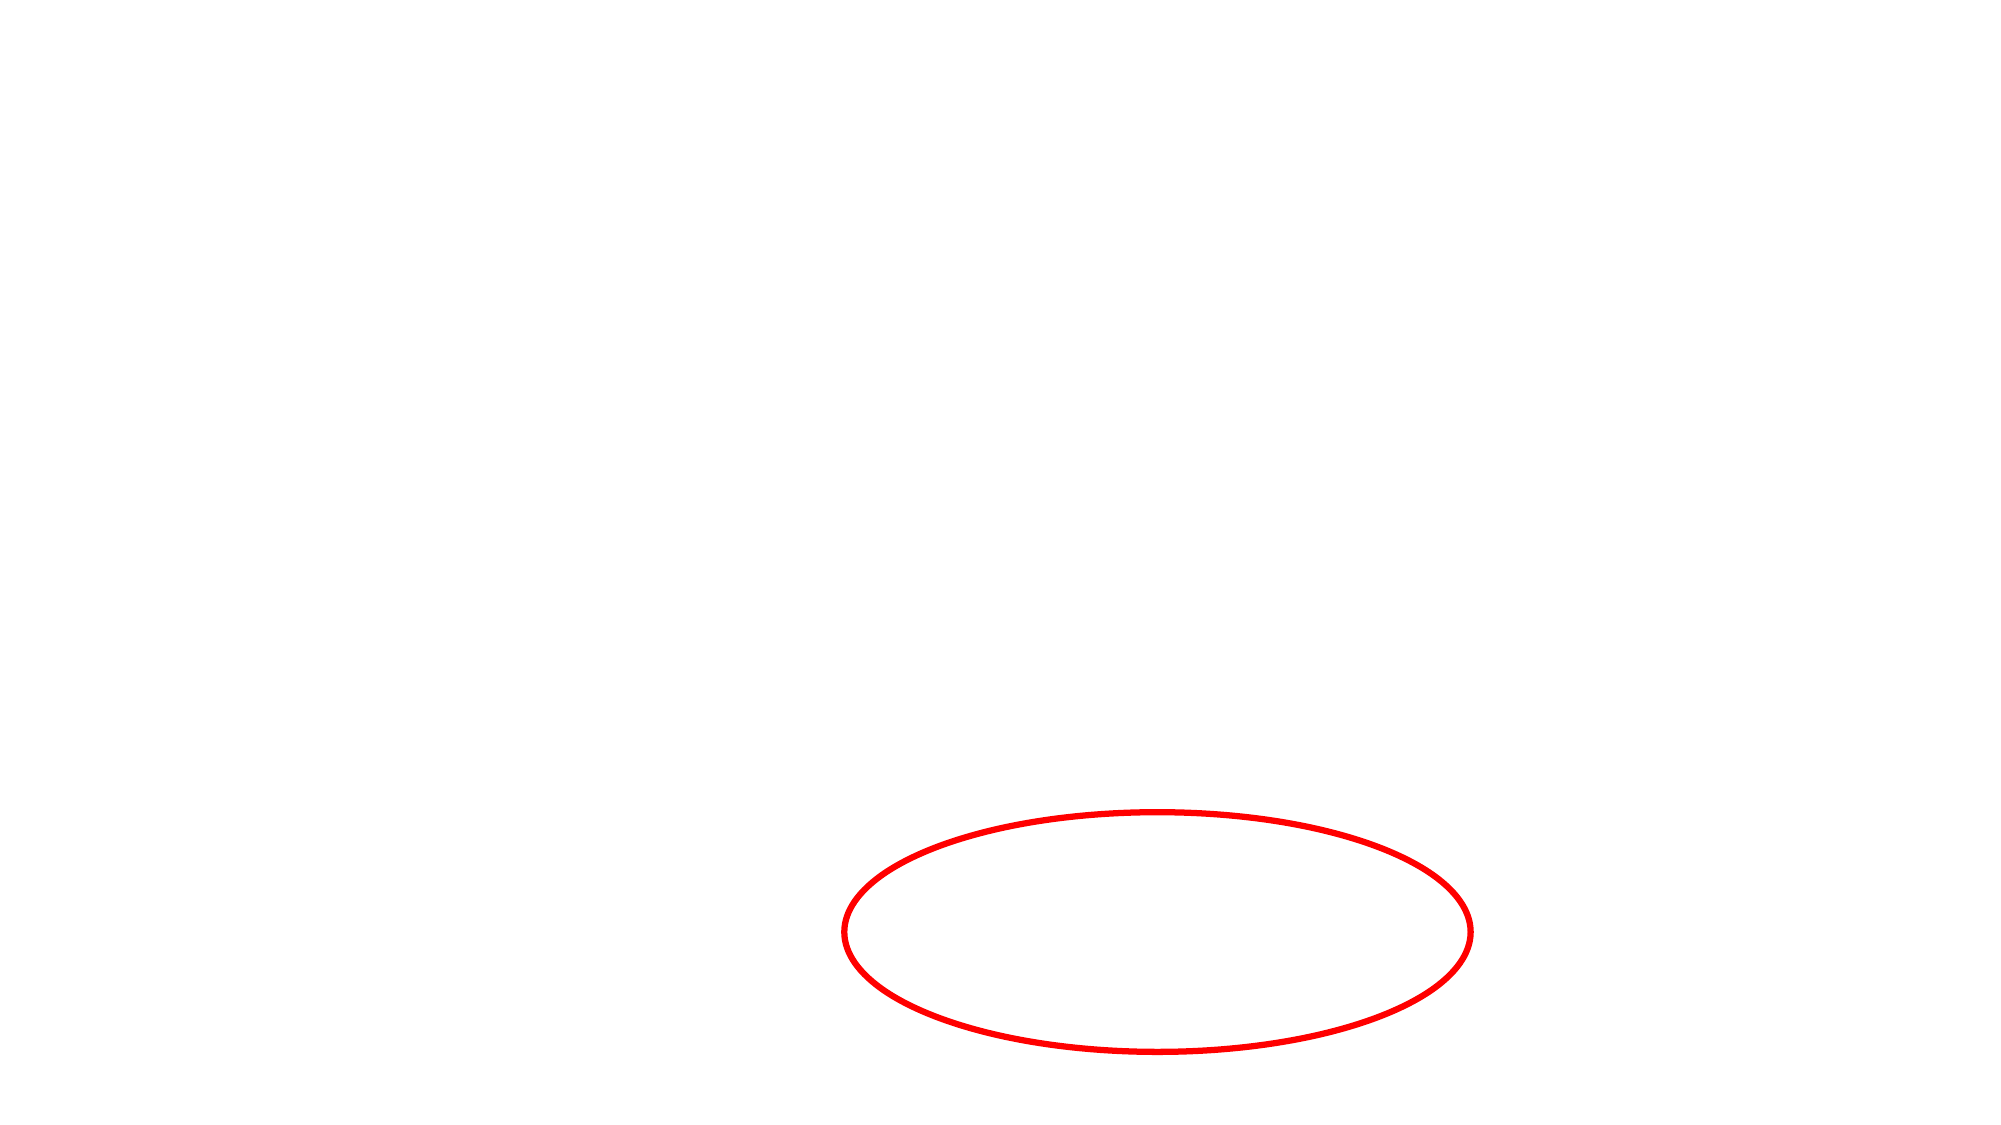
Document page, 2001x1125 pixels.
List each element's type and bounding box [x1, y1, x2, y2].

list [366, 0, 1711, 1125]
